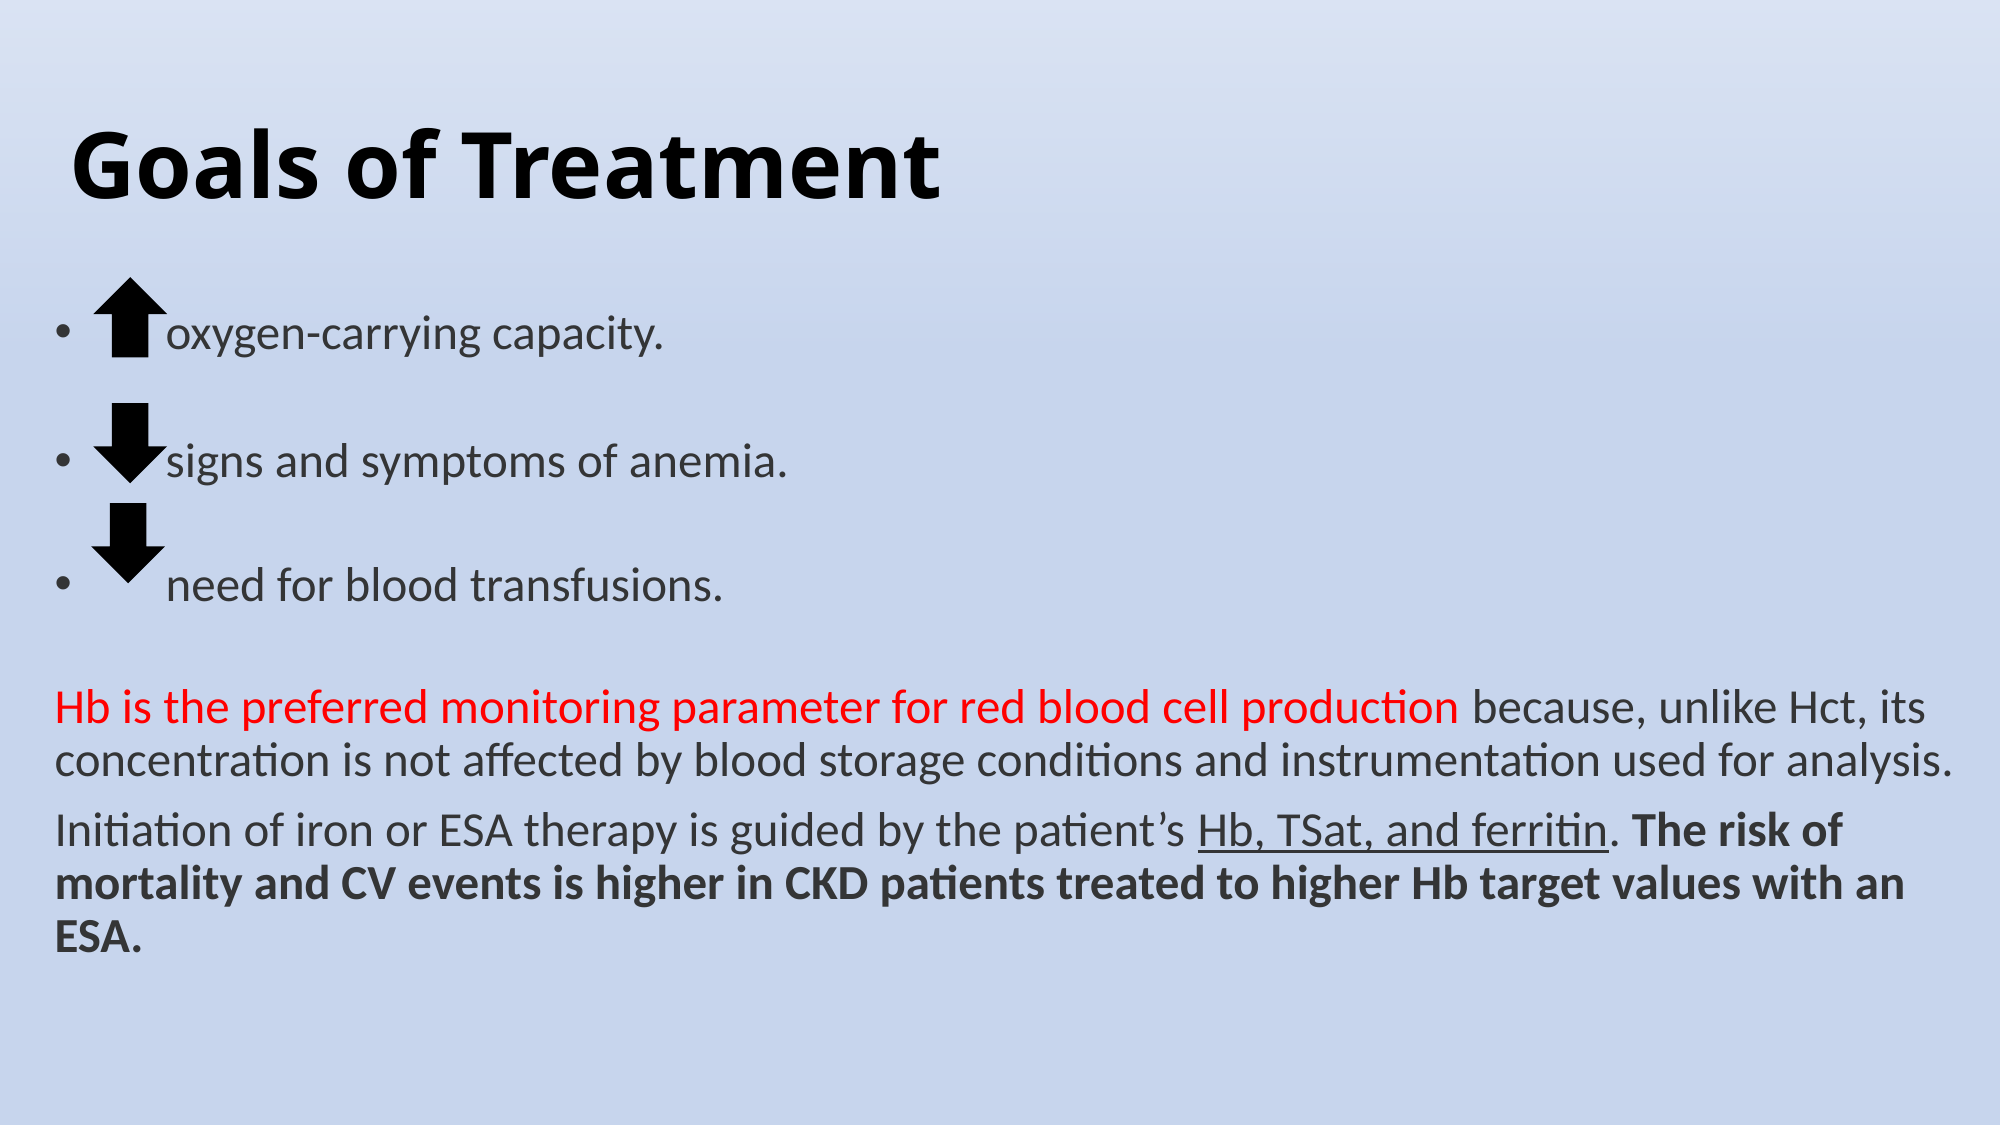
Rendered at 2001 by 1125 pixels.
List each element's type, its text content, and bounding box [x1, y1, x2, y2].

text_box [91, 503, 165, 584]
title Goals of Treatment [54, 59, 1863, 278]
text_box [93, 277, 168, 358]
list oxygen-carrying capacity. signs and symptoms of anemia. need for blood transfusions. Hb is the preferred monitoring parameter for red blood cell production because, unlike Hct, its concentration is not affected by blood storage conditions and instrumentation used for analysis. Initiation of iron or ESA therapy is guided by the patient’s Hb, TSat, and ferritin. The risk of mortality and CV events is higher in CKD patients treated to higher Hb target values with an ESA. [39, 299, 2000, 1014]
text_box [93, 403, 168, 484]
